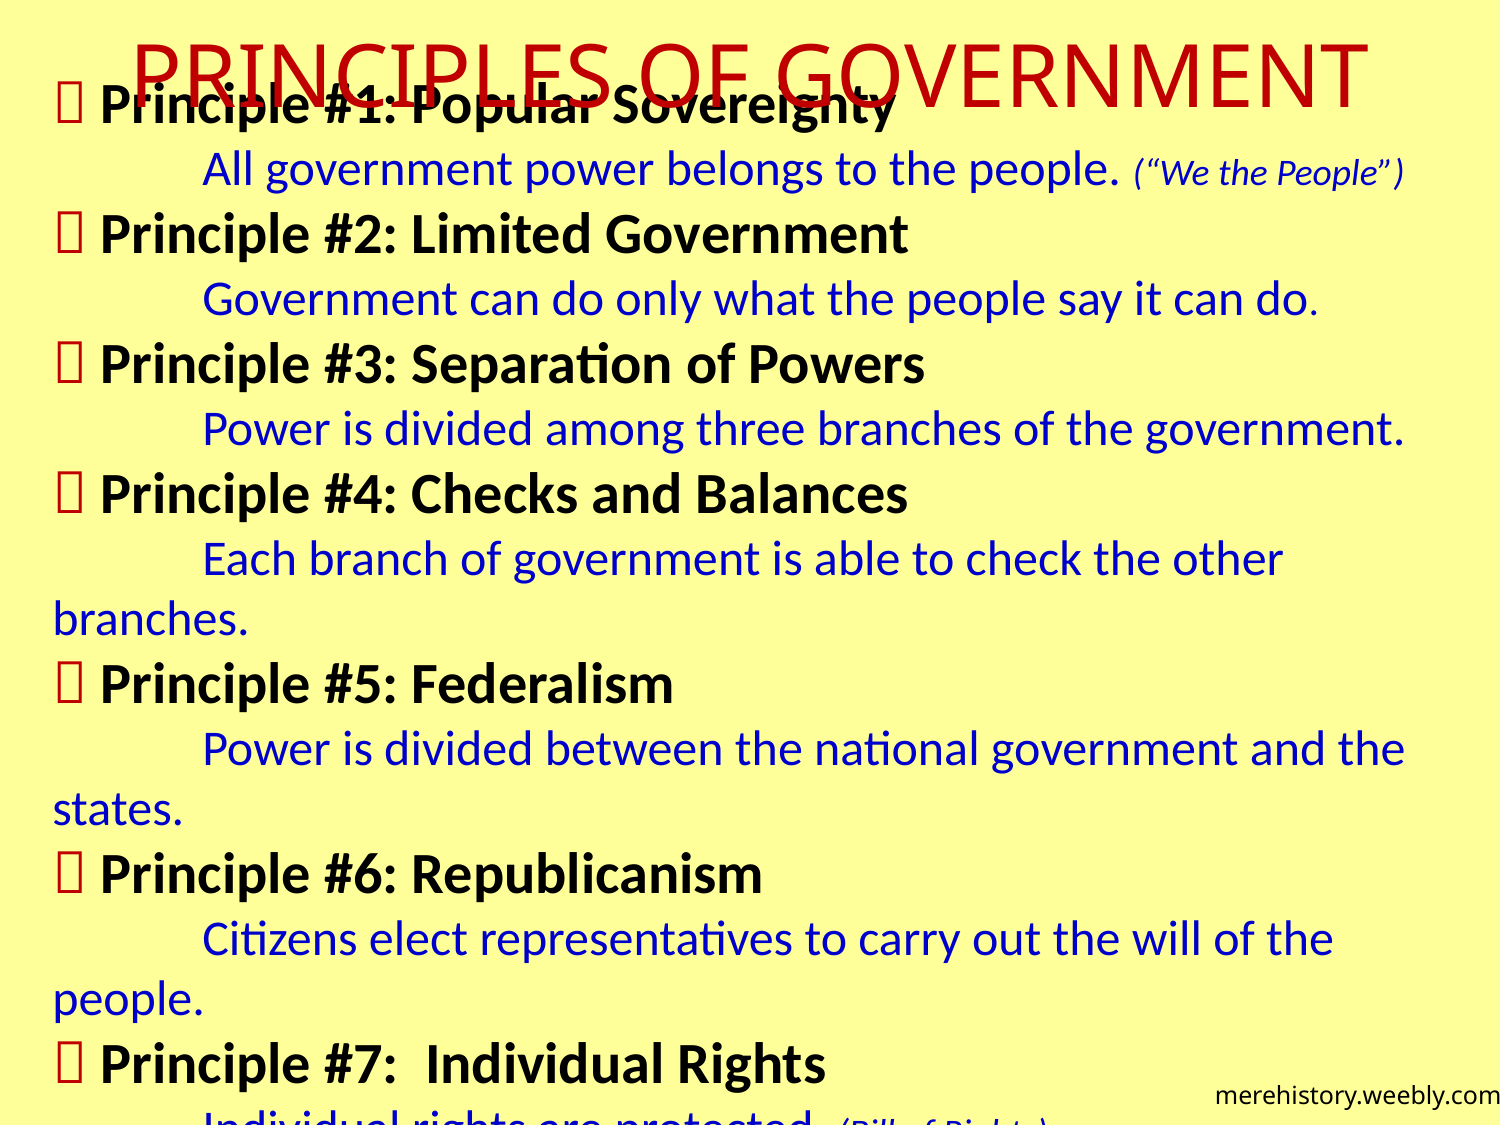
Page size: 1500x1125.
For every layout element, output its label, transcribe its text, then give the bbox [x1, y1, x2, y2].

text_box PRINCIPLES OF GOVERNMENT [0, 12, 1500, 133]
text_box merehistory.weebly.com [1200, 1072, 1500, 1117]
text_box  Principle #1: Popular Sovereignty All government power belongs to the people. (“We the People”)  Principle #2: Limited Government Government can do only what the people say it can do.  Principle #3: Separation of Powers Power is divided among three branches of the government.  Principle #4: Checks and Balances Each branch of government is able to check the other branches.  Principle #5: Federalism Power is divided between the national government and the states.  Principle #6: Republicanism Citizens elect representatives to carry out the will of the people.  Principle #7: Individual Rights Individual rights are protected. (Bill of Rights) [35, 133, 1500, 1090]
